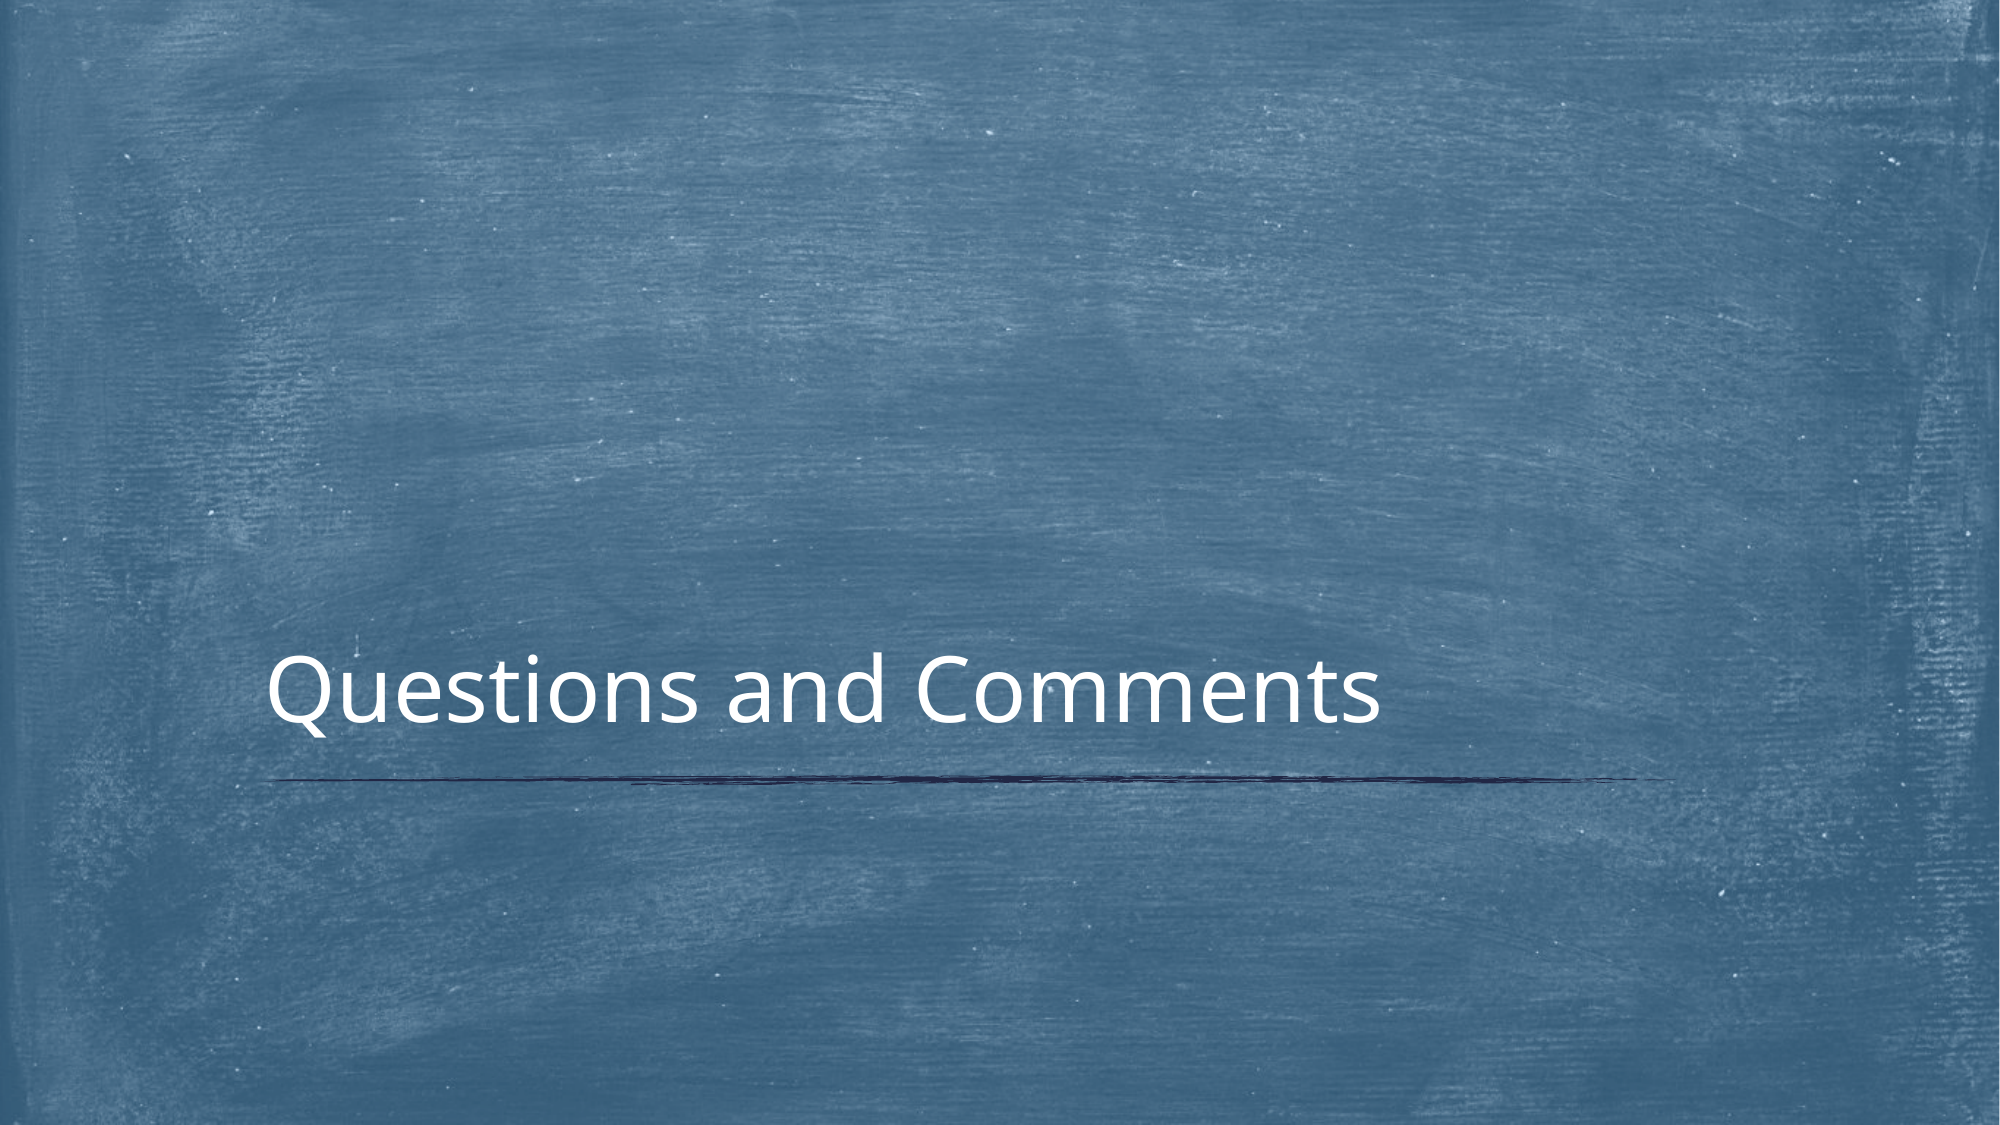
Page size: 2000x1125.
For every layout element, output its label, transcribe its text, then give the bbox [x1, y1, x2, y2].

title Questions and Comments [249, 312, 1750, 750]
